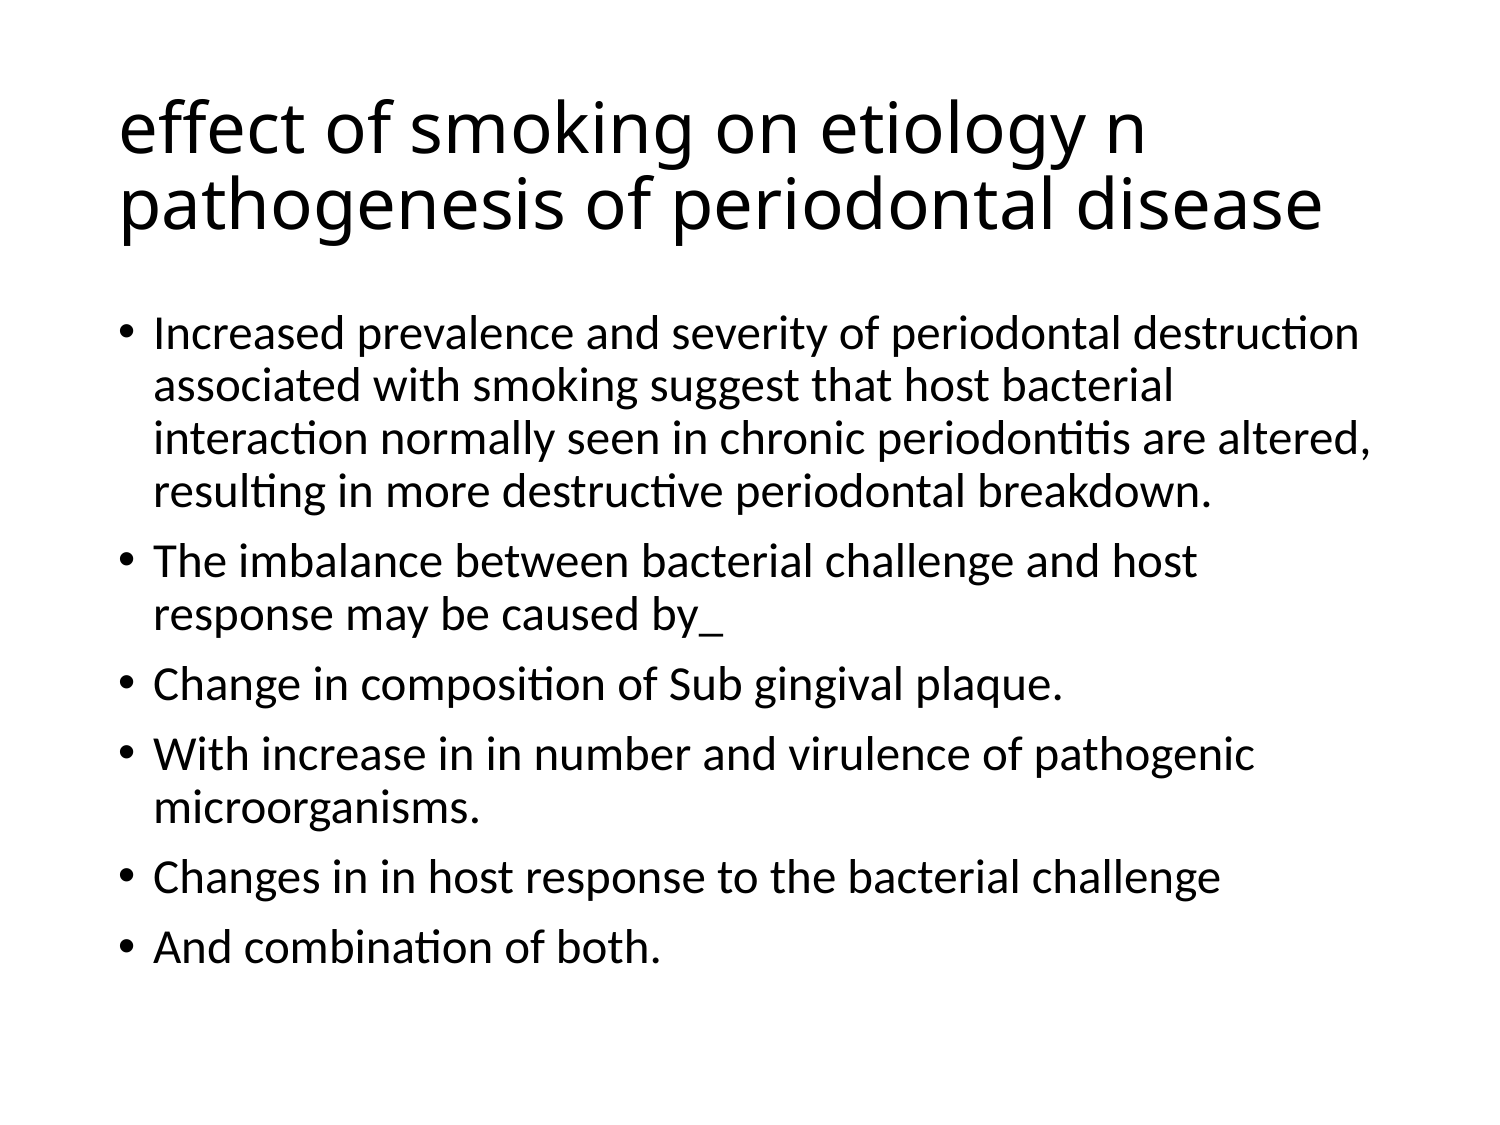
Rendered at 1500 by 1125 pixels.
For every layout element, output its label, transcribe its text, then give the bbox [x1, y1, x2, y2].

list Increased prevalence and severity of periodontal destruction associated with smoking suggest that host bacterial interaction normally seen in chronic periodontitis are altered, resulting in more destructive periodontal breakdown. The imbalance between bacterial challenge and host response may be caused by_ Change in composition of Sub gingival plaque. With increase in in number and virulence of pathogenic microorganisms. Changes in in host response to the bacterial challenge And combination of both. [103, 299, 1397, 1014]
title effect of smoking on etiology n pathogenesis of periodontal disease [103, 59, 1397, 278]
